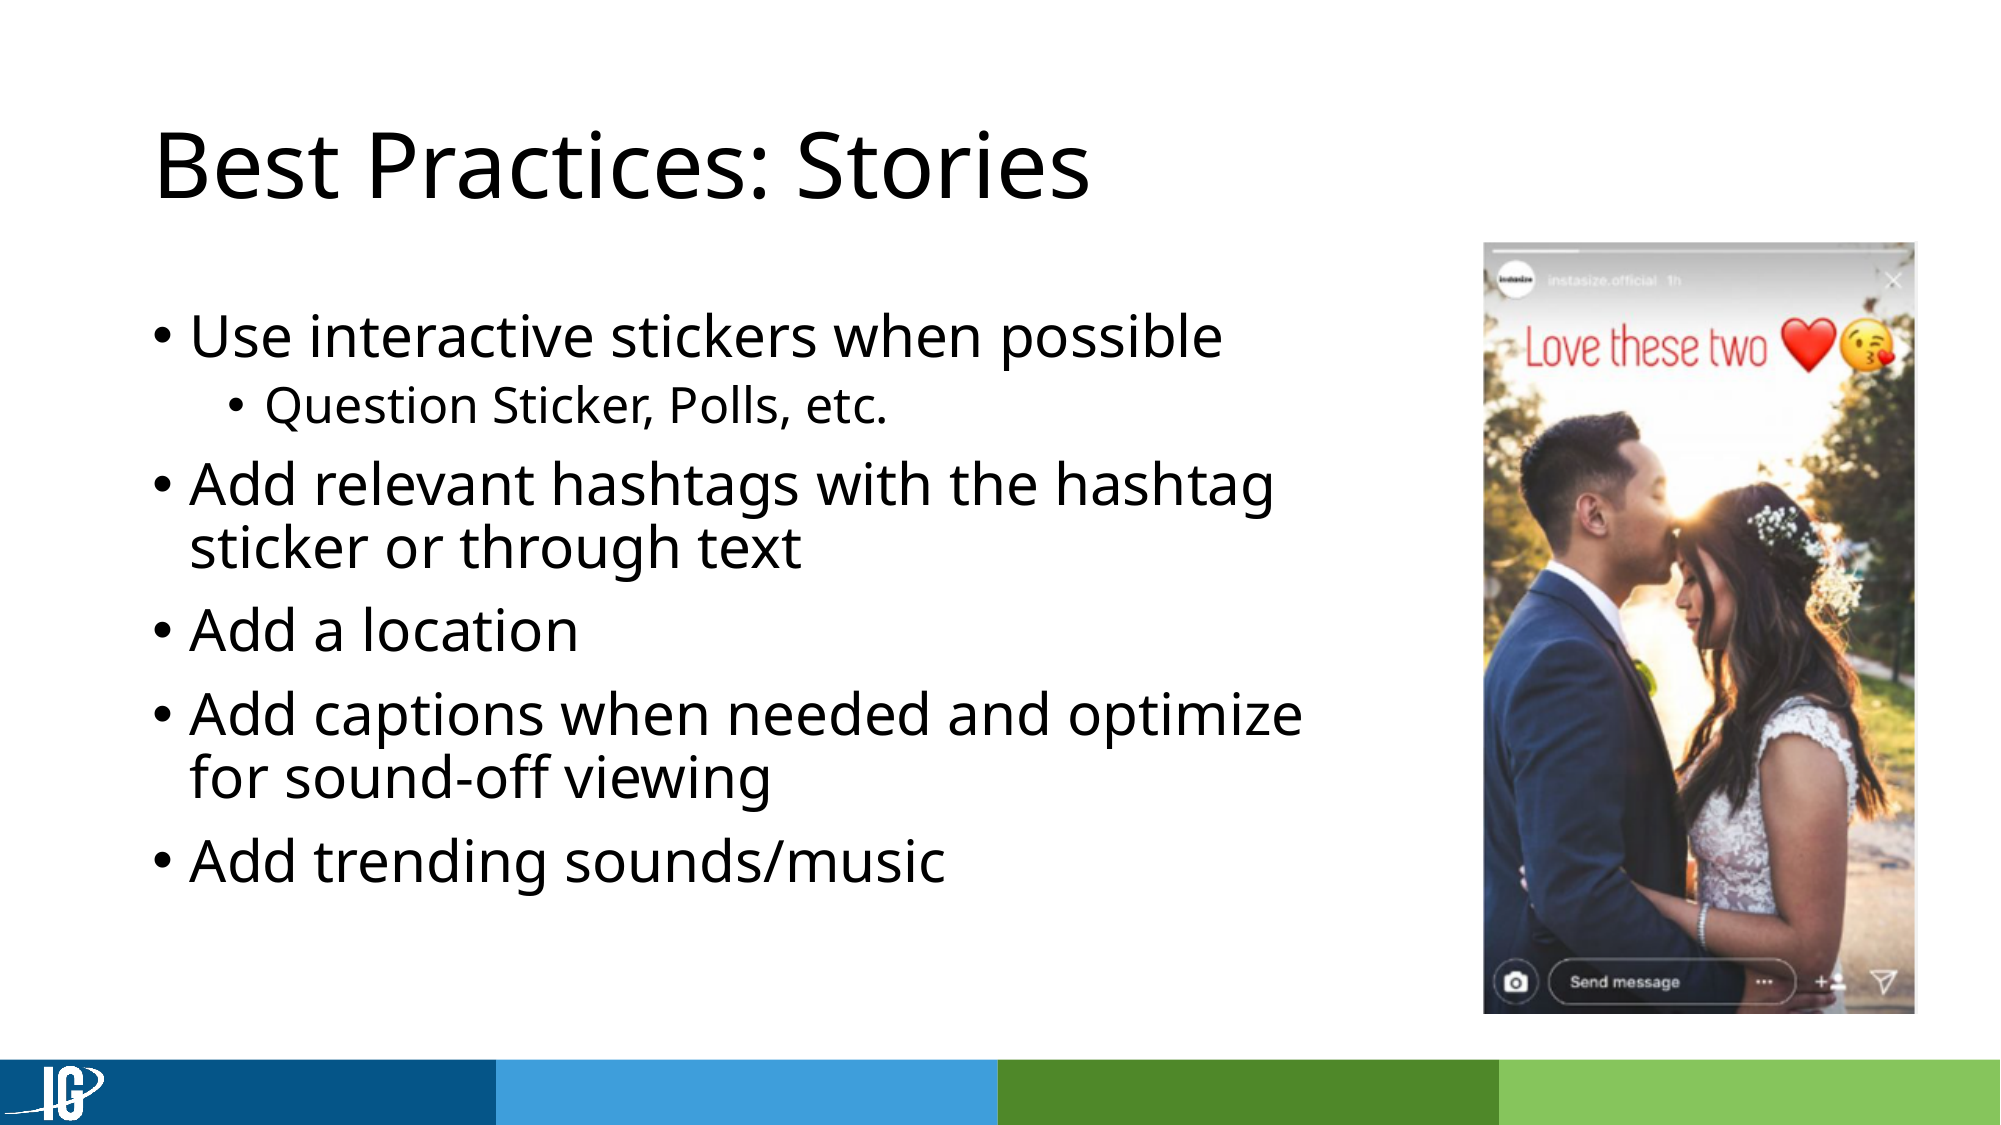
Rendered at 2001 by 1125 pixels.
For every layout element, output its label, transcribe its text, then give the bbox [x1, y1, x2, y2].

list Use interactive stickers when possible Question Sticker, Polls, etc. Add relevant hashtags with the hashtag sticker or through text Add a location Add captions when needed and optimize for sound-off viewing Add trending sounds/music [137, 299, 1352, 1014]
picture [1483, 241, 1918, 1014]
picture [0, 1063, 108, 1123]
title Best Practices: Stories [137, 59, 1863, 278]
